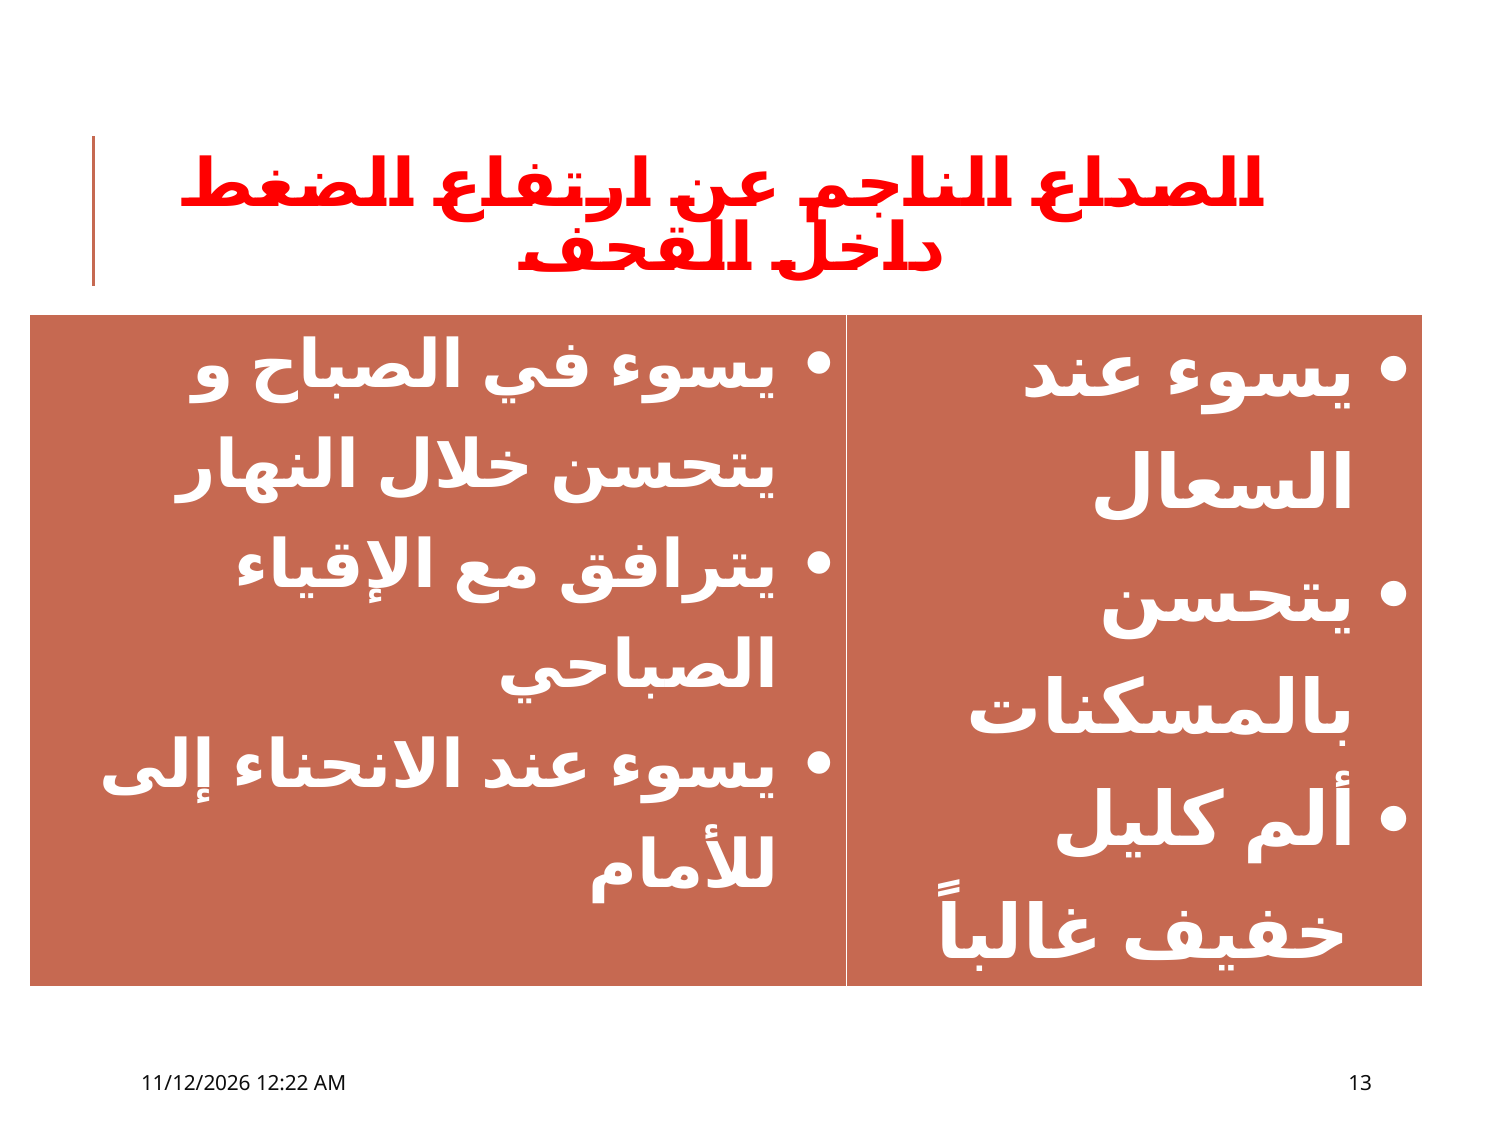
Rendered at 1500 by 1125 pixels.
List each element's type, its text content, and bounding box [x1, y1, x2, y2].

slide_number 30 تشرين الثاني، 18 [126, 1061, 392, 1107]
table_header يسوء عند السعال يتحسن بالمسكنات ألم كليل خفيف غالباً [847, 315, 1422, 986]
title الصداع الناجم عن ارتفاع الضغط داخل القحف [126, 96, 1322, 314]
table_header يسوء في الصباح و يتحسن خلال النهار يترافق مع الإقياء الصباحي يسوء عند الانحناء إلى للأمام [30, 315, 846, 986]
slide_number 13 [1333, 1061, 1454, 1107]
